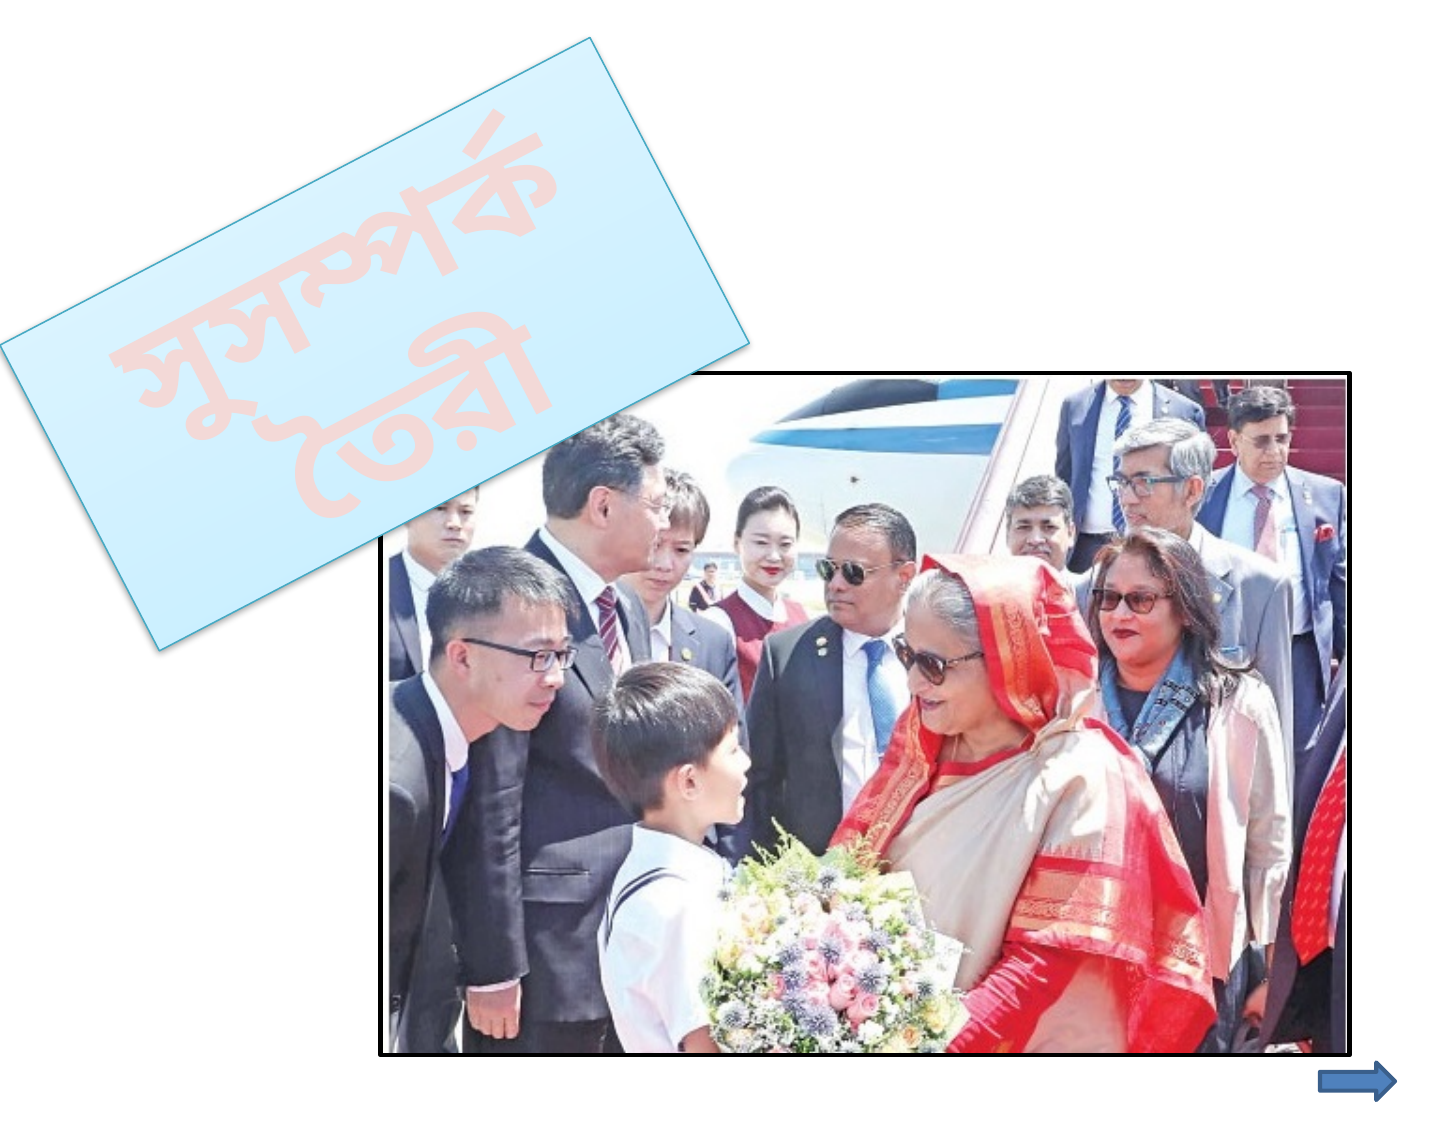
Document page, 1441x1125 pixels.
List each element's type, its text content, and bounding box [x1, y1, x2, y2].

text_box [1317, 1060, 1398, 1102]
text_box সুসম্পর্ক তৈরী [0, 36, 751, 652]
picture [382, 374, 1348, 1054]
